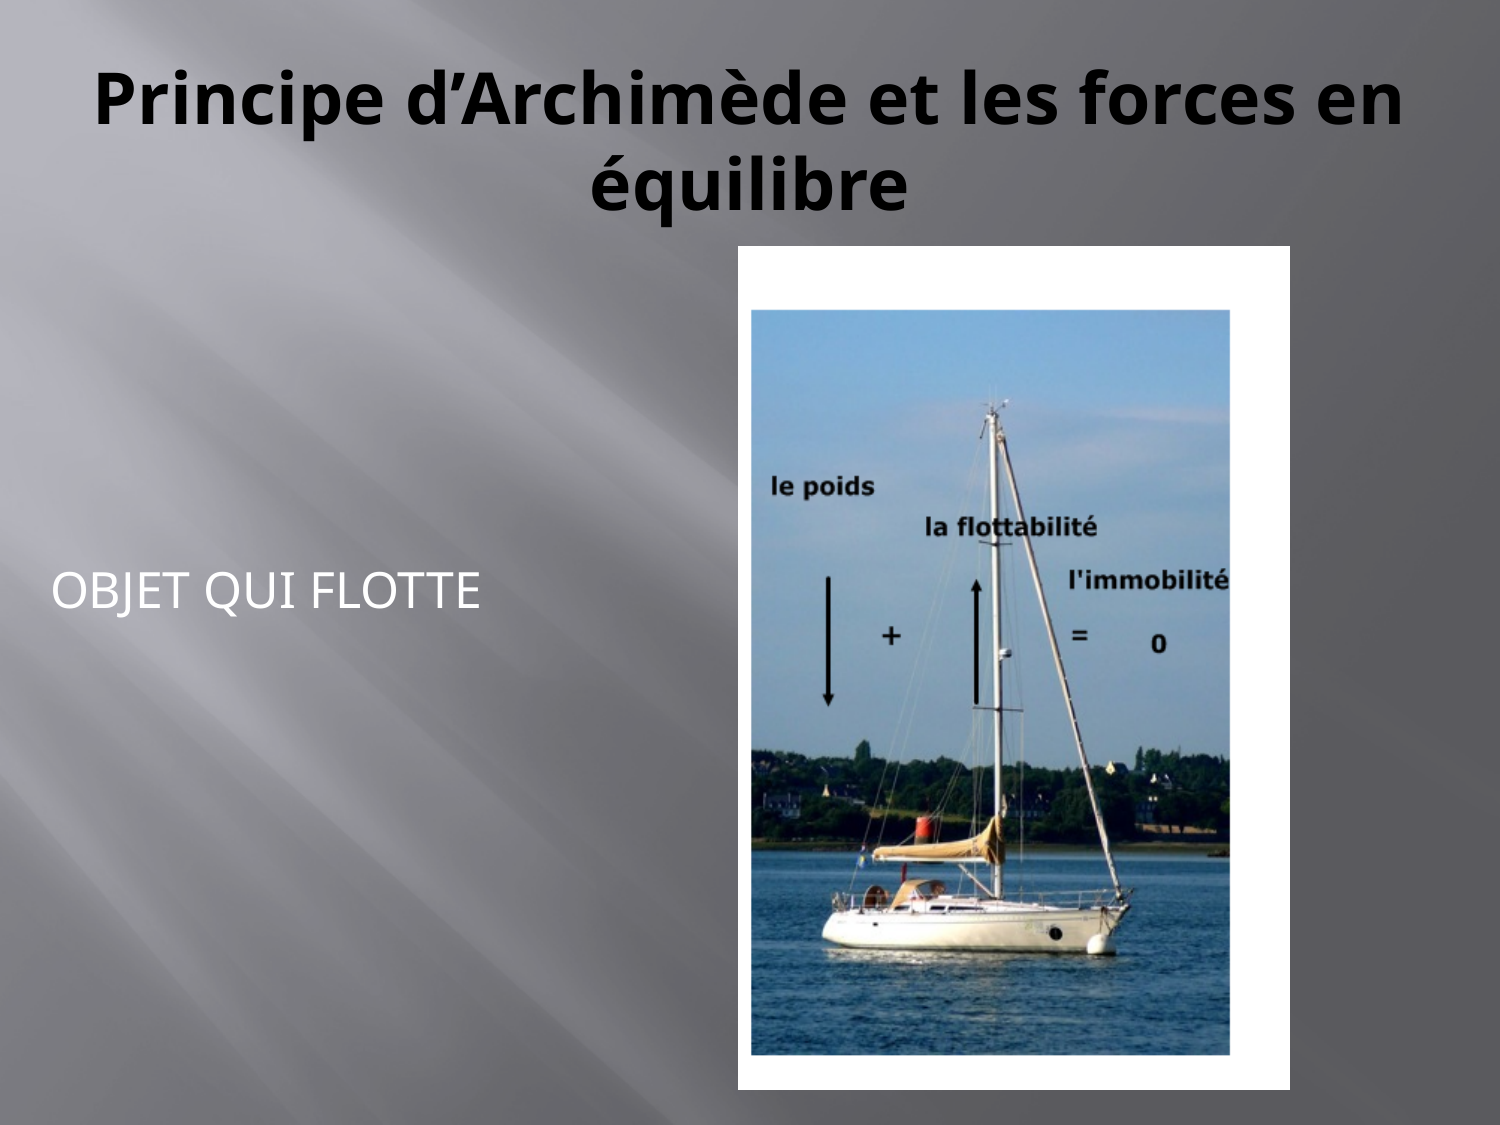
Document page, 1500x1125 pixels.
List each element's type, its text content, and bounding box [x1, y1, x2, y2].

list Objet qui Flotte [35, 527, 698, 651]
title Principe d’Archimède et les forces en équilibre [75, 44, 1425, 233]
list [738, 245, 1290, 1091]
